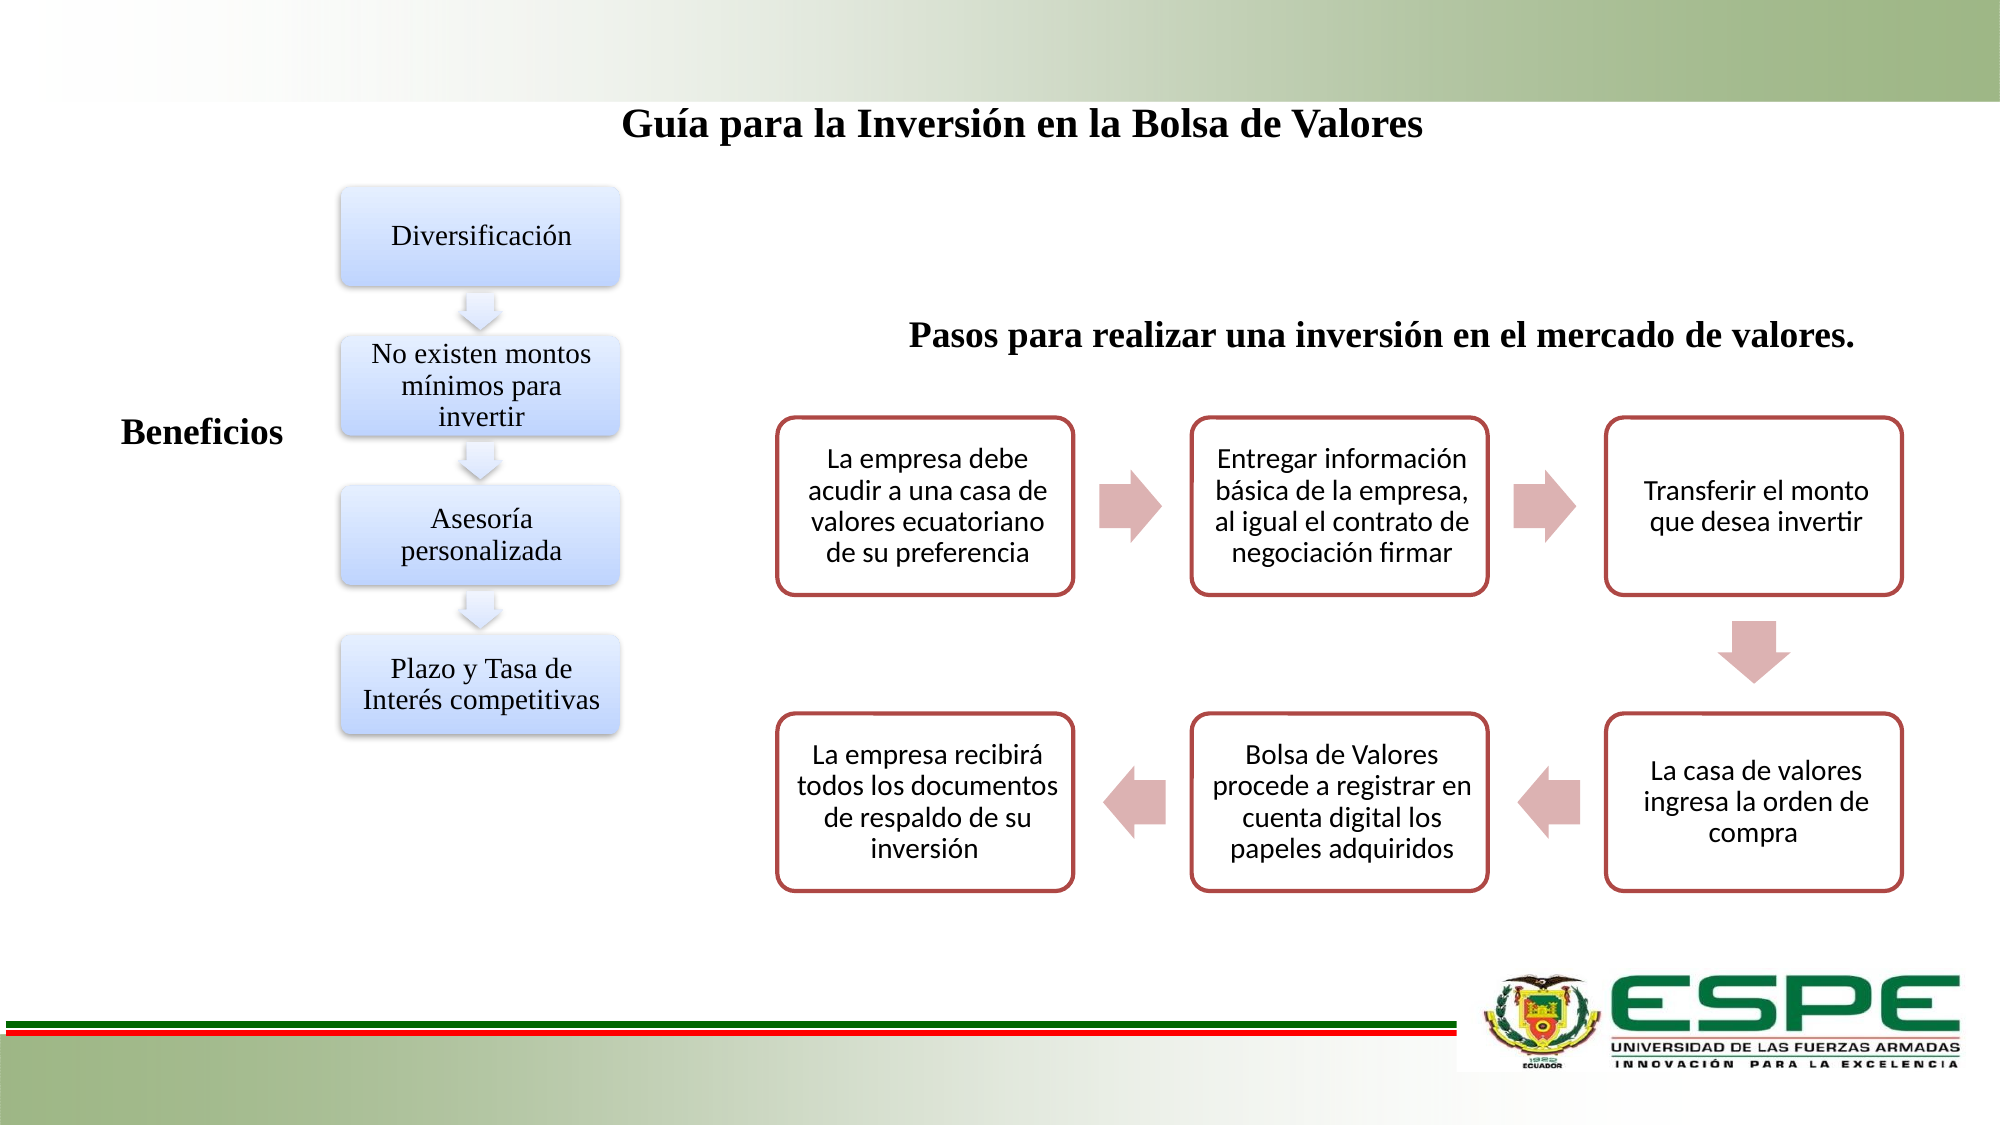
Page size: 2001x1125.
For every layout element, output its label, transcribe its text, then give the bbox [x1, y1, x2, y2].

picture [0, 968, 1993, 1125]
text_box Pasos para realizar una inversión en el mercado de valores. [1070, 303, 1947, 363]
text_box Guía para la Inversión en la Bolsa de Valores [606, 88, 1607, 154]
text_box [0, 186, 1066, 736]
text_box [776, 315, 1904, 994]
picture [0, 0, 2000, 102]
